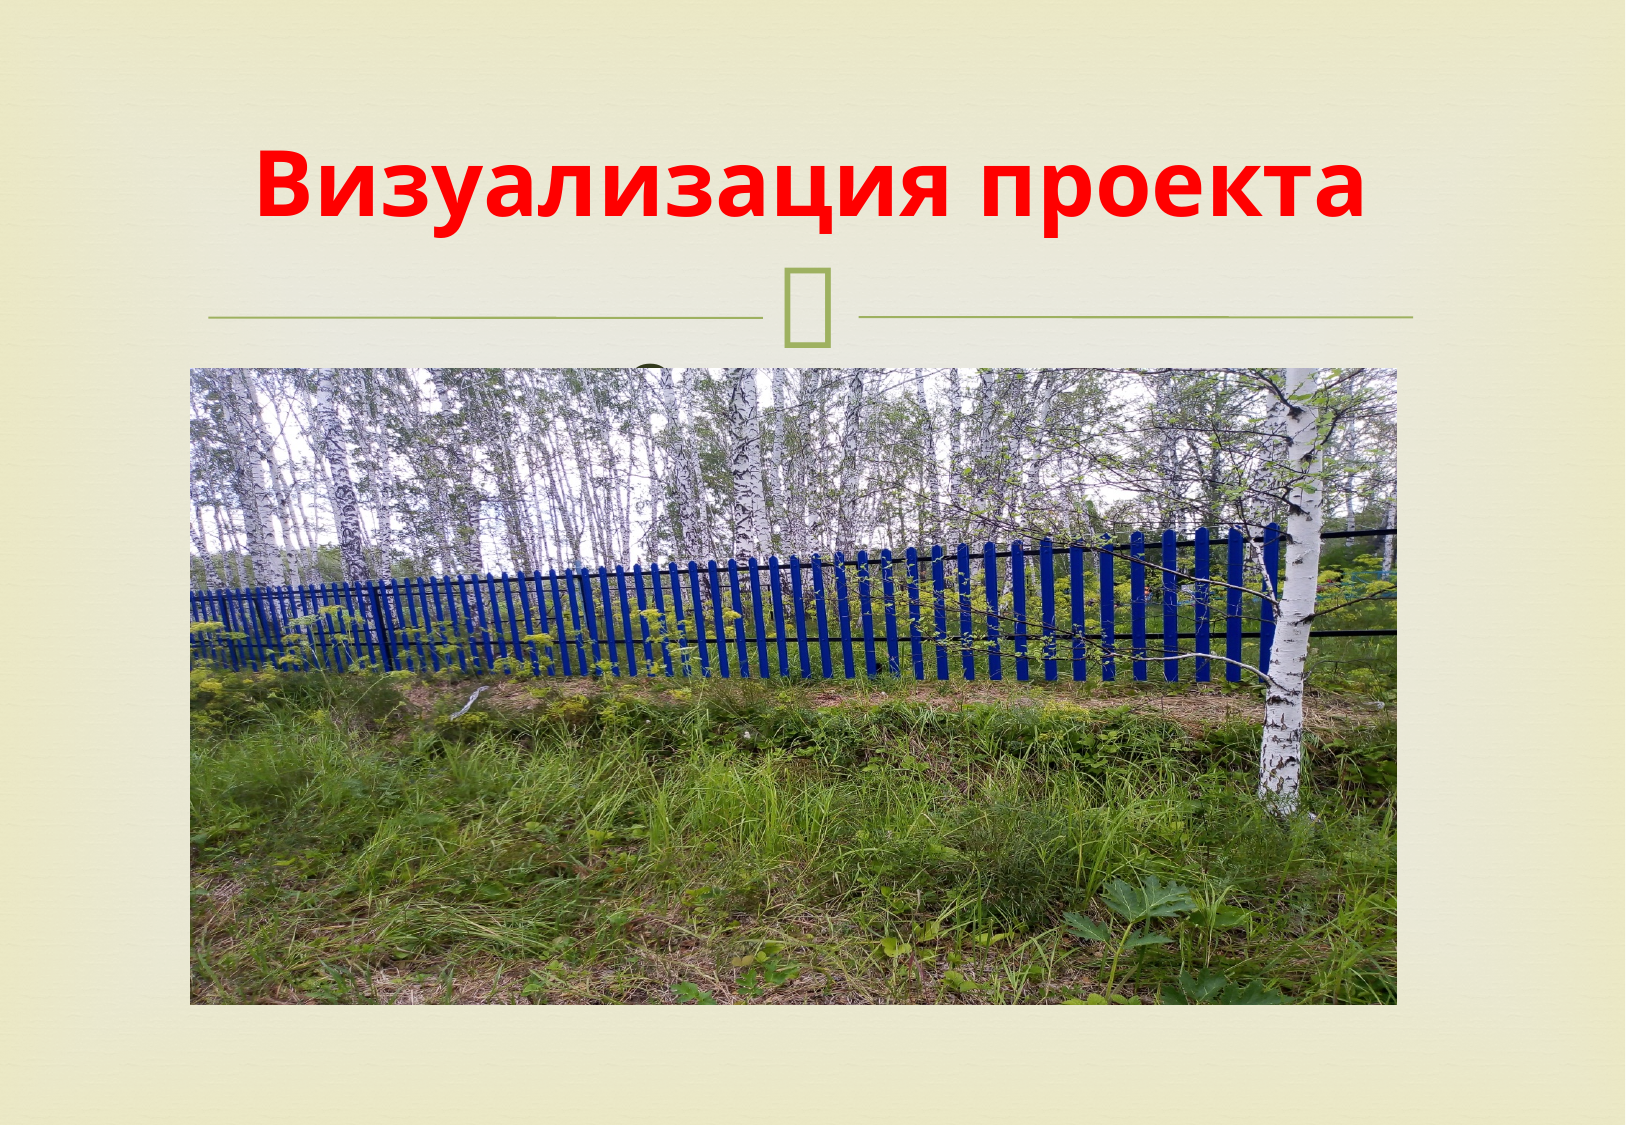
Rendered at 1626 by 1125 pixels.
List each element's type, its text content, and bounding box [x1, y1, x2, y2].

title Визуализация проекта [122, 93, 1501, 267]
text_box Ограждение [241, 292, 1417, 399]
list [189, 368, 1398, 1006]
